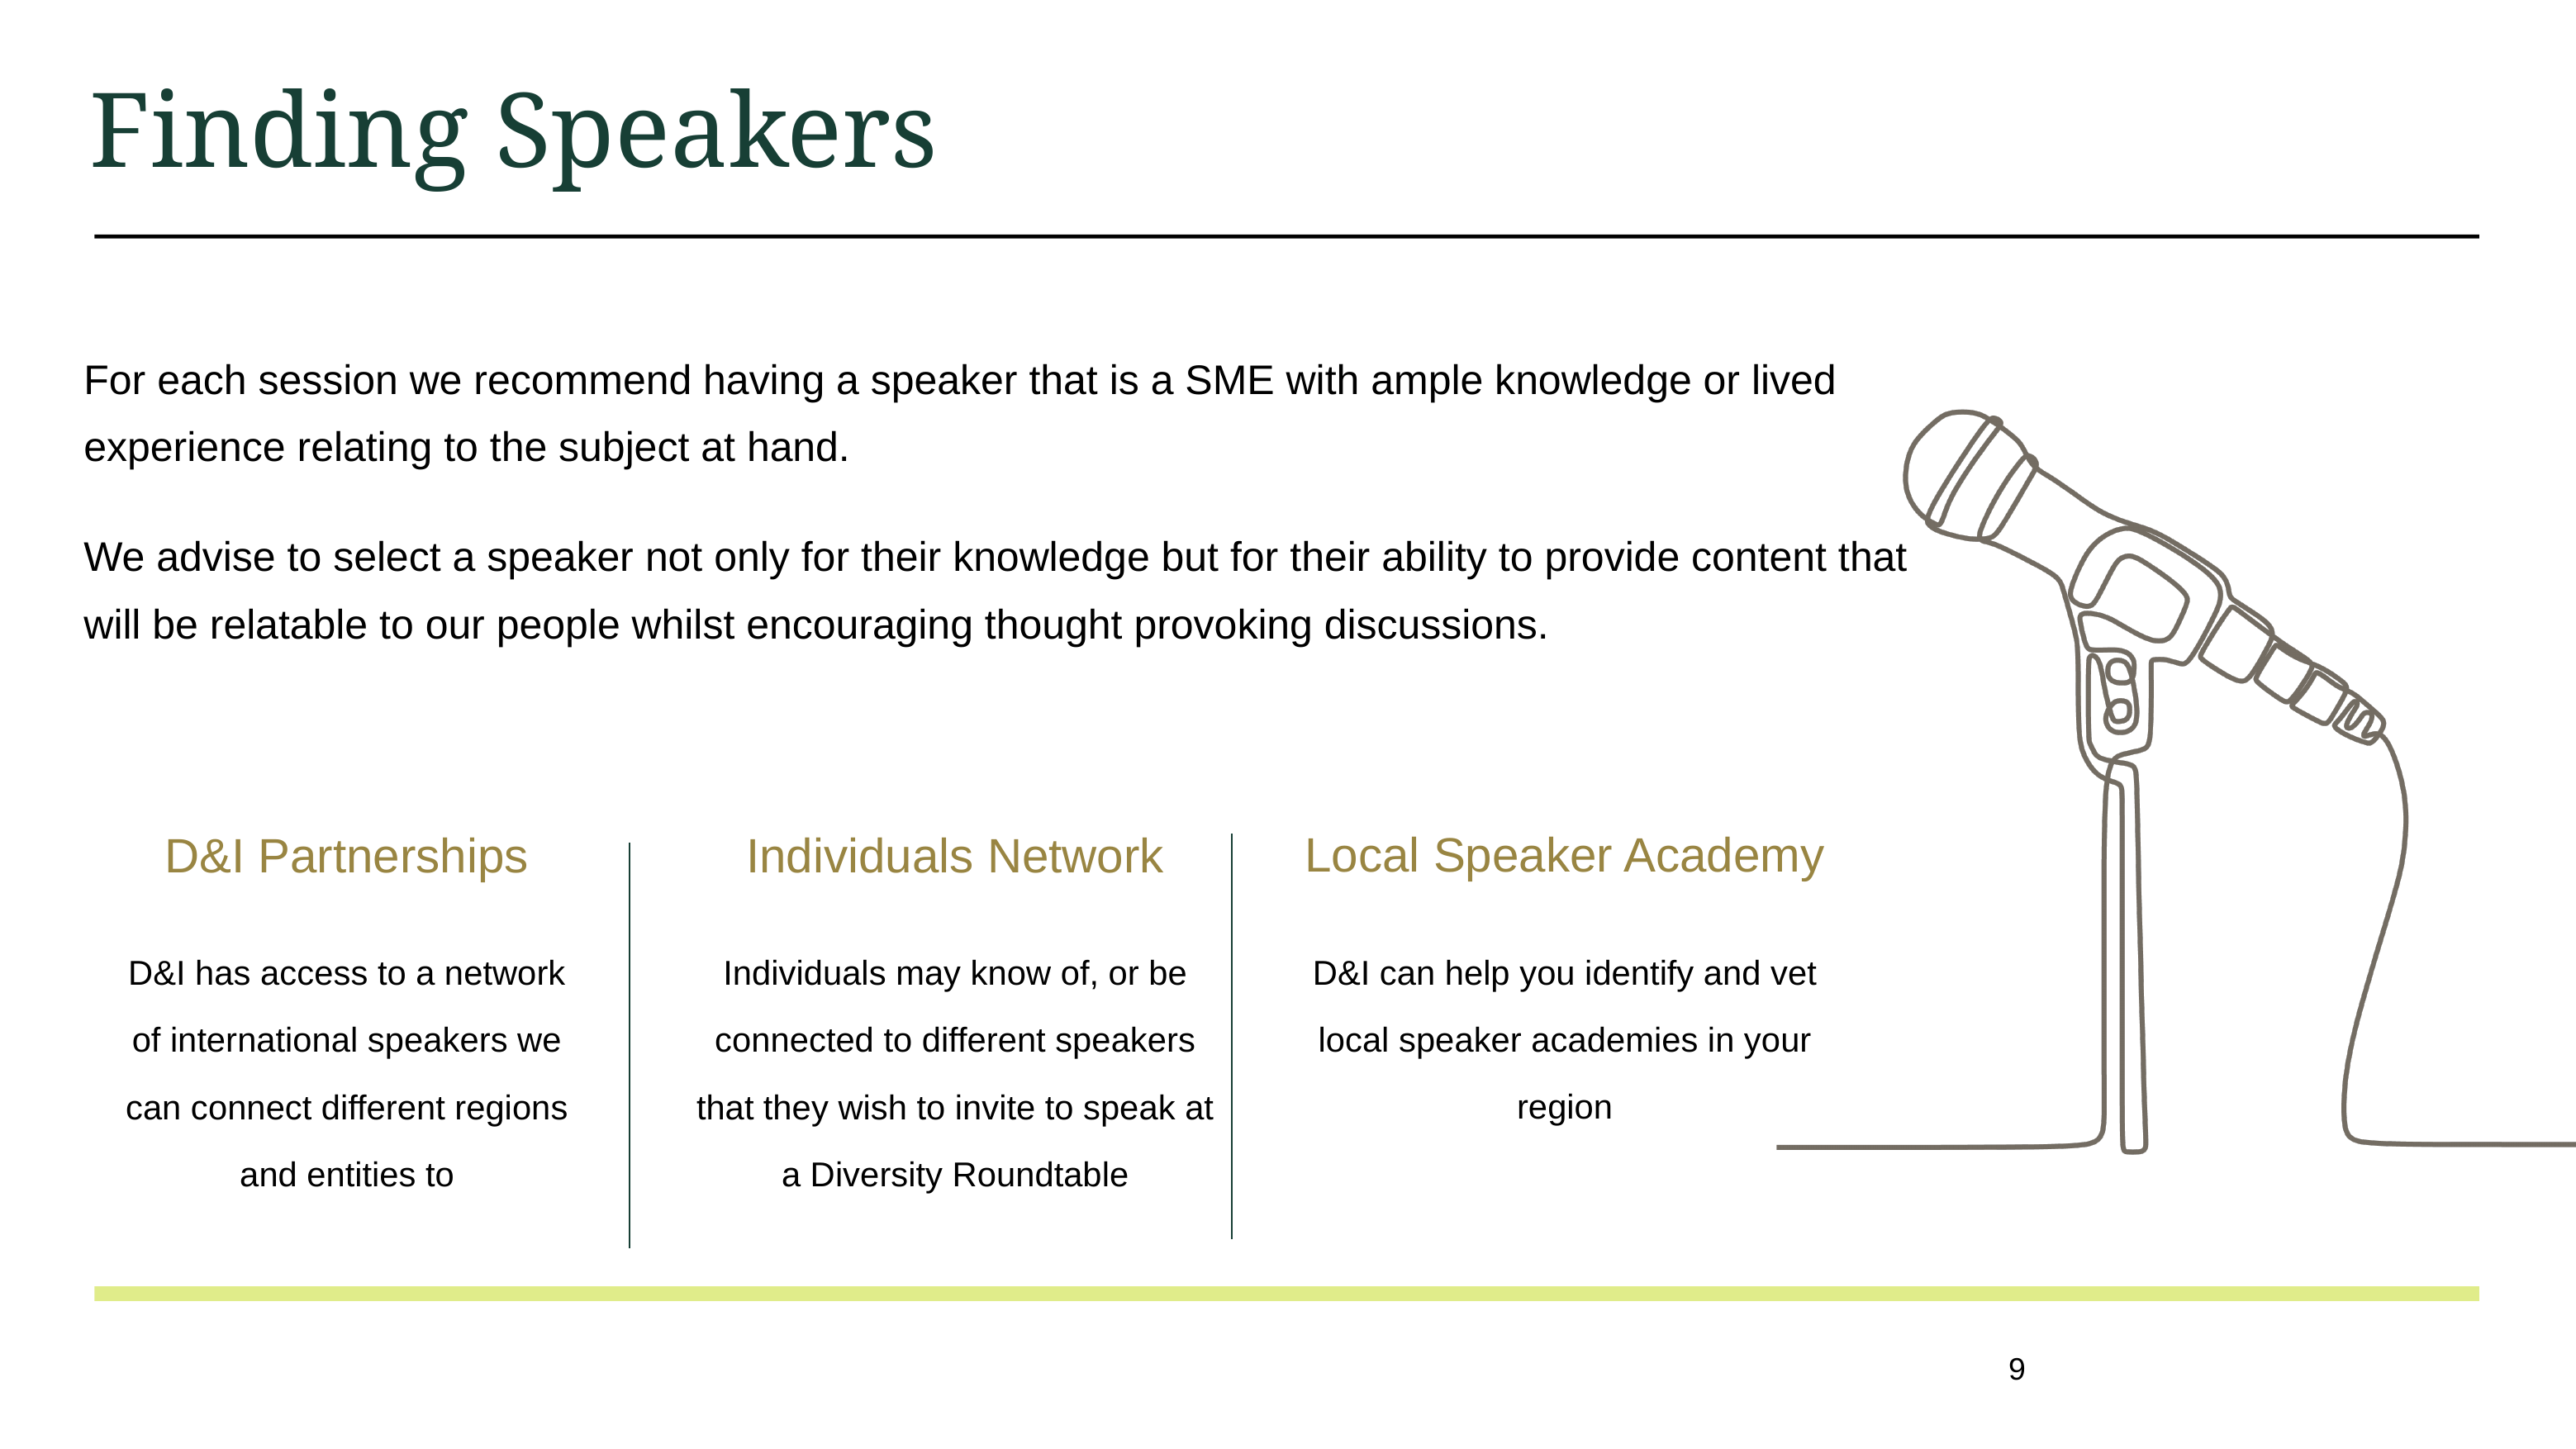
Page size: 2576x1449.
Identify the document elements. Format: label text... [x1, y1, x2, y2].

picture [1766, 360, 2576, 1204]
title Finding Speakers [89, 64, 2483, 197]
text_box Local Speaker Academy D&I can help you identify and vet local speaker academies in your region [1272, 808, 1766, 1133]
text_box Individuals Network Individuals may know of, or be connected to different speakers that they wish to invite to speak at a Diversity Roundtable [680, 809, 1230, 1200]
text_box For each session we recommend having a speaker that is a SME with ample knowledge or lived experience relating to the subject at hand. We advise to select a speaker not only for their knowledge but for their ability to provide content that will be relatable to our people whilst encouraging thought provoking discussions. [71, 329, 1930, 653]
text_box D&I Partnerships D&I has access to a network of international speakers we can connect different regions and entities to [102, 809, 592, 1200]
slide_number 9 [1996, 1342, 2576, 1420]
